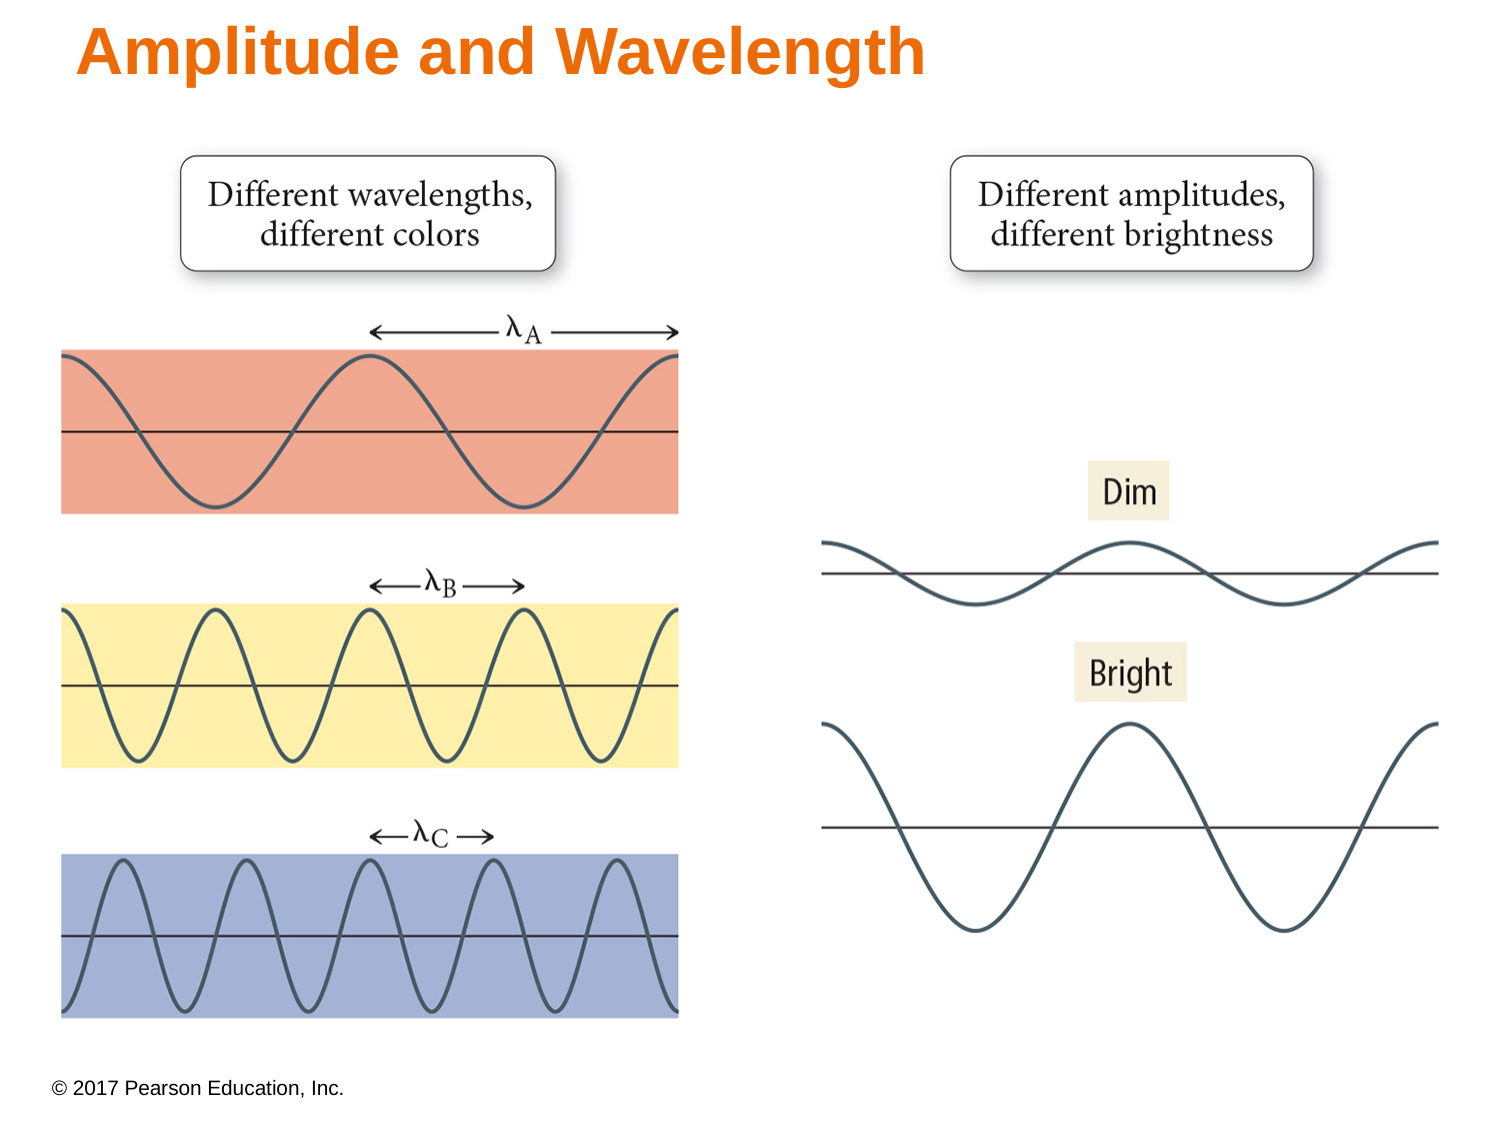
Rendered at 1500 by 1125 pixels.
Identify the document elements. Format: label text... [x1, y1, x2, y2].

picture [49, 132, 1451, 1026]
title Amplitude and Wavelength [0, 0, 1500, 113]
